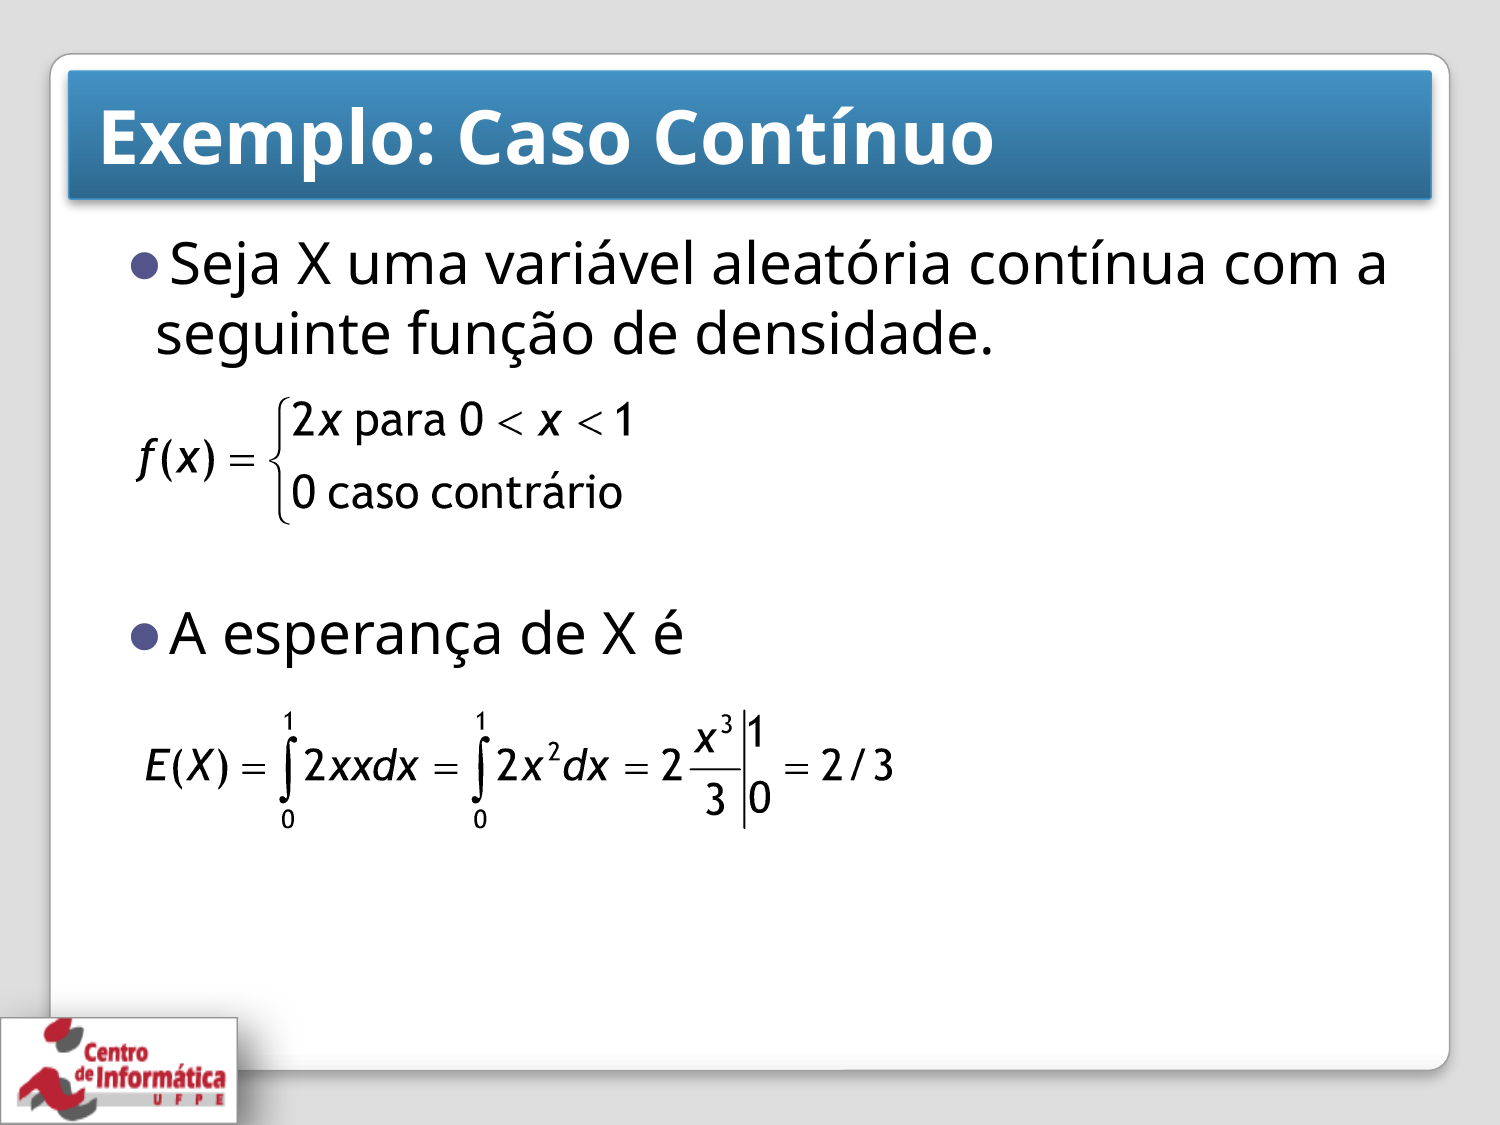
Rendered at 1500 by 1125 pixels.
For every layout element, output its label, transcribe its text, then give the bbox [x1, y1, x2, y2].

picture [128, 386, 636, 535]
title Exemplo: Caso Contínuo [82, 70, 1425, 200]
list Seja X uma variável aleatória contínua com a seguinte função de densidade. A esperança de X é [82, 210, 1425, 1008]
picture [138, 702, 903, 839]
picture [0, 1017, 238, 1125]
